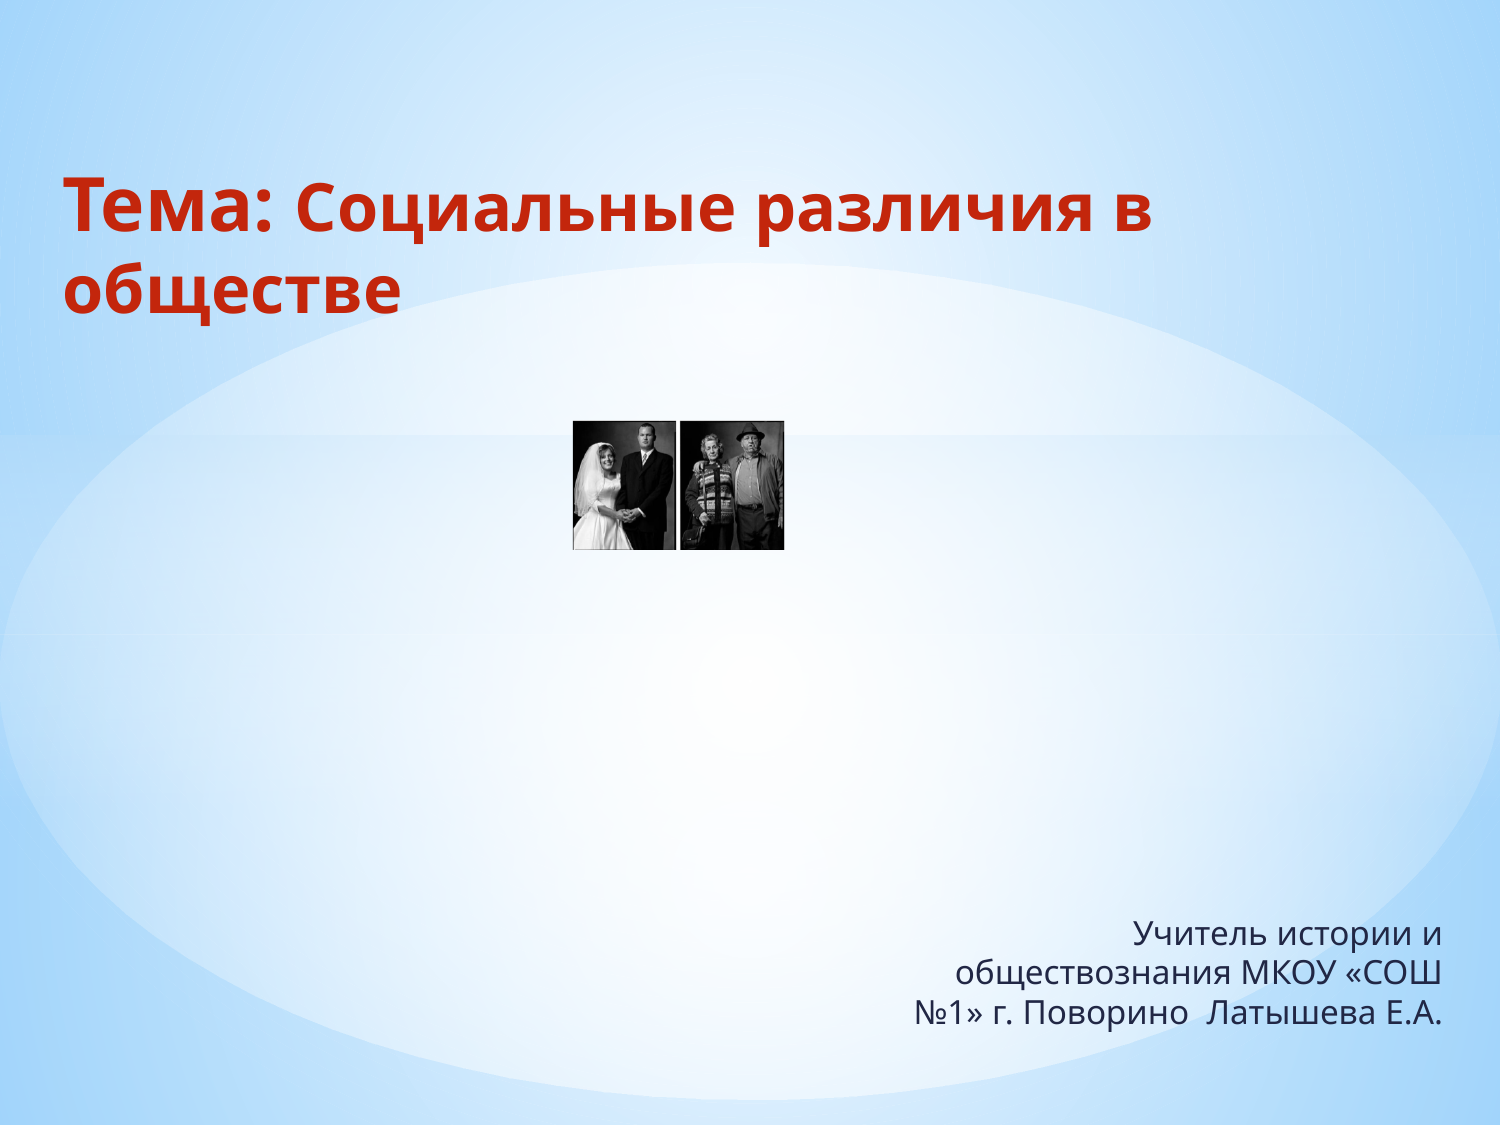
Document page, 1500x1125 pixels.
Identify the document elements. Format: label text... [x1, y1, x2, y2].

picture [572, 420, 785, 551]
subtitle Учитель истории и обществознания МКОУ «СОШ №1» г. Поворино Латышева Е.А. [891, 904, 1459, 1059]
title Тема: Социальные различия в обществе [17, 149, 1483, 303]
